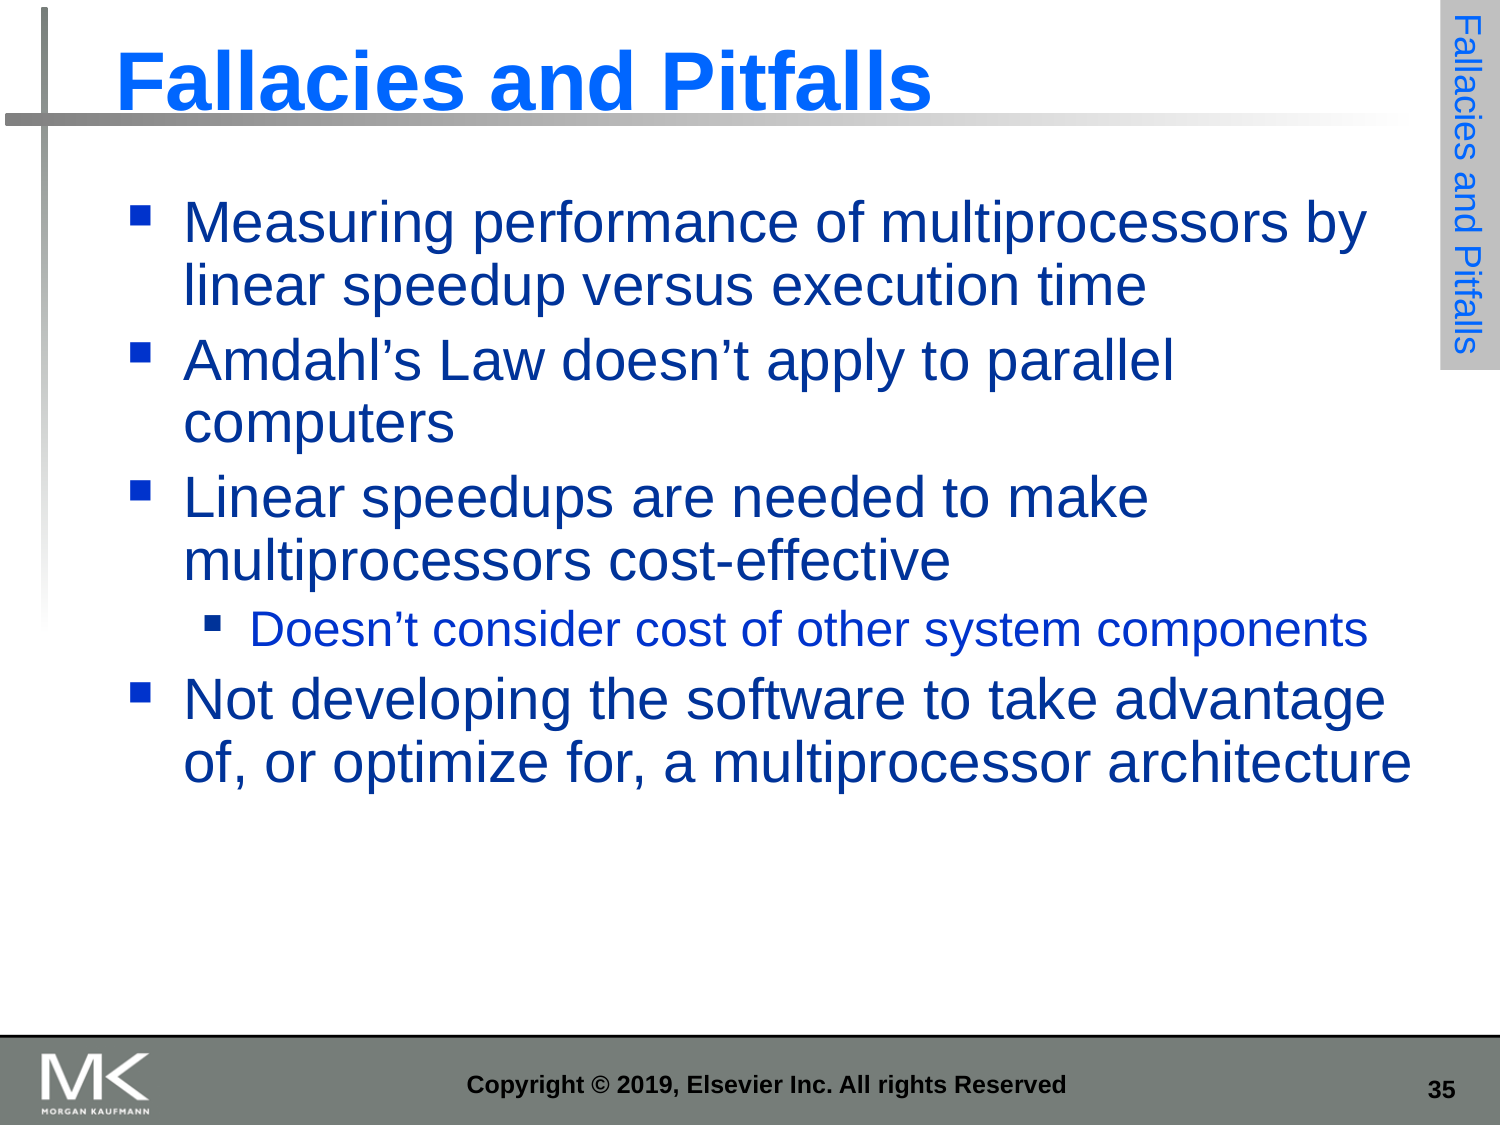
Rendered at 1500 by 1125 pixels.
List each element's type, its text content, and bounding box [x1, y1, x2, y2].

text_box Fallacies and Pitfalls [1440, 0, 1500, 370]
picture [29, 1046, 160, 1123]
list Measuring performance of multiprocessors by linear speedup versus execution time Amdahl’s Law doesn’t apply to parallel computers Linear speedups are needed to make multiprocessors cost-effective Doesn’t consider cost of other system components Not developing the software to take advantage of, or optimize for, a multiprocessor architecture [111, 184, 1470, 1024]
footer Copyright © 2019, Elsevier Inc. All rights Reserved [170, 1046, 1365, 1106]
title Fallacies and Pitfalls [100, 18, 1440, 135]
